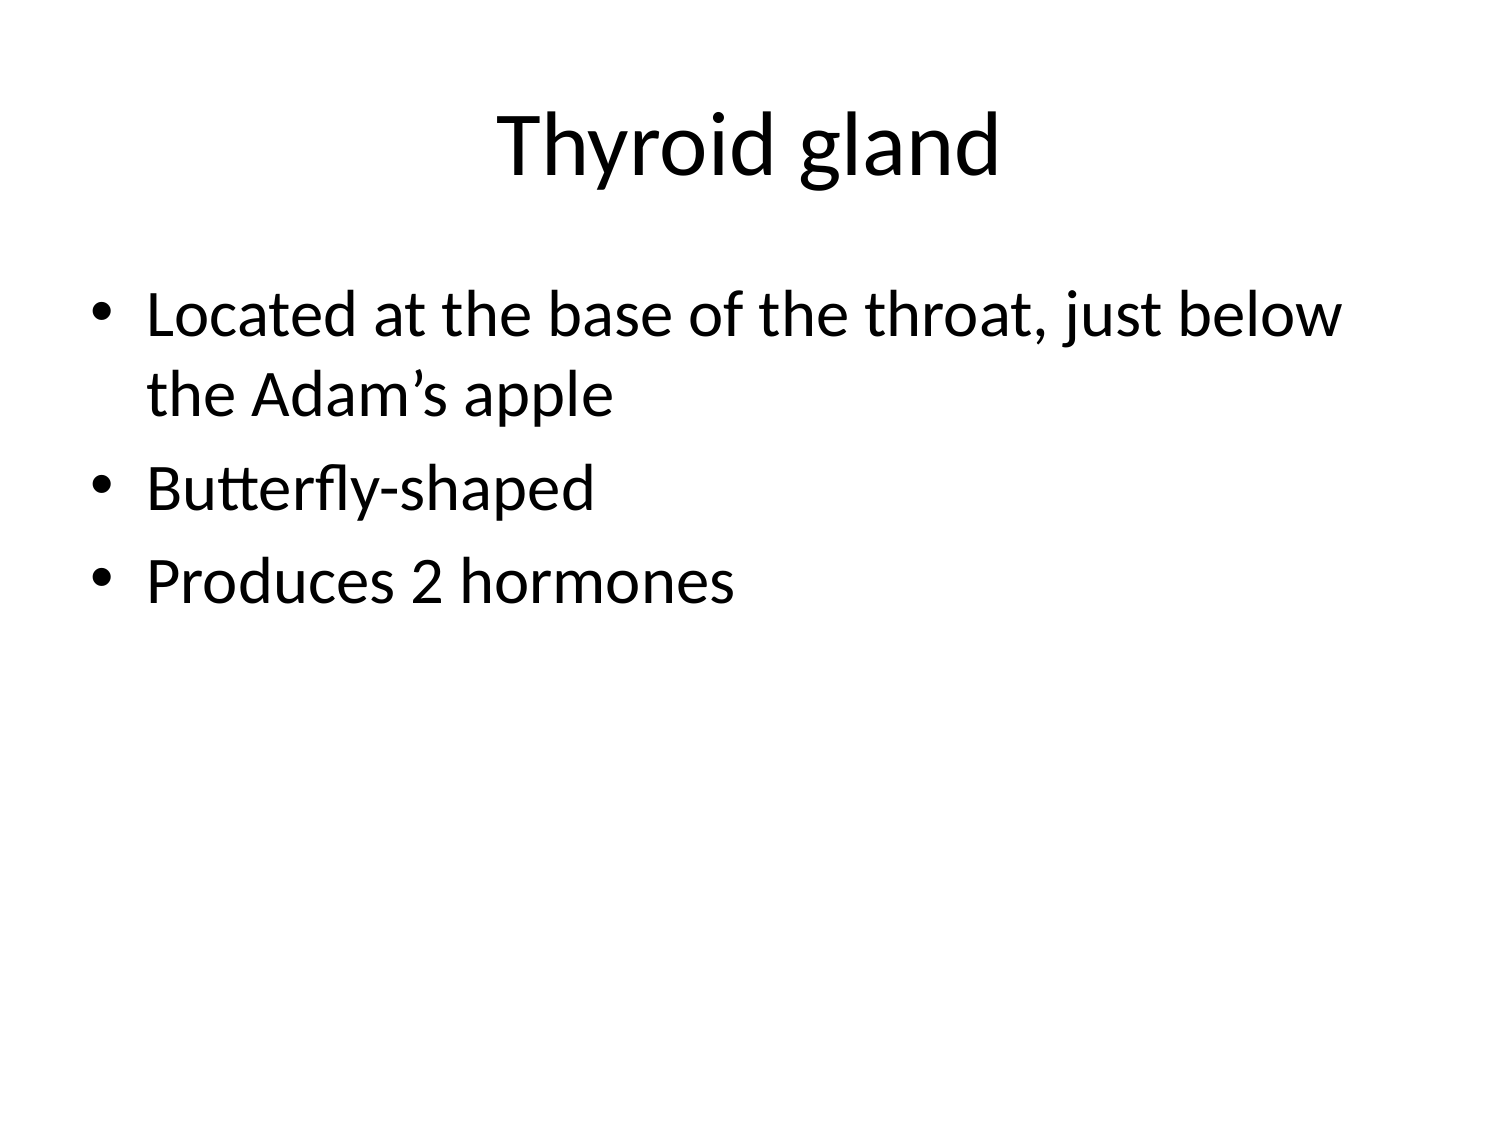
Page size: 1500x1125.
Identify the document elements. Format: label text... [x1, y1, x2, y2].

list Located at the base of the throat, just below the Adam’s apple Butterfly-shaped Produces 2 hormones [75, 262, 1425, 1005]
title Thyroid gland [75, 45, 1425, 233]
